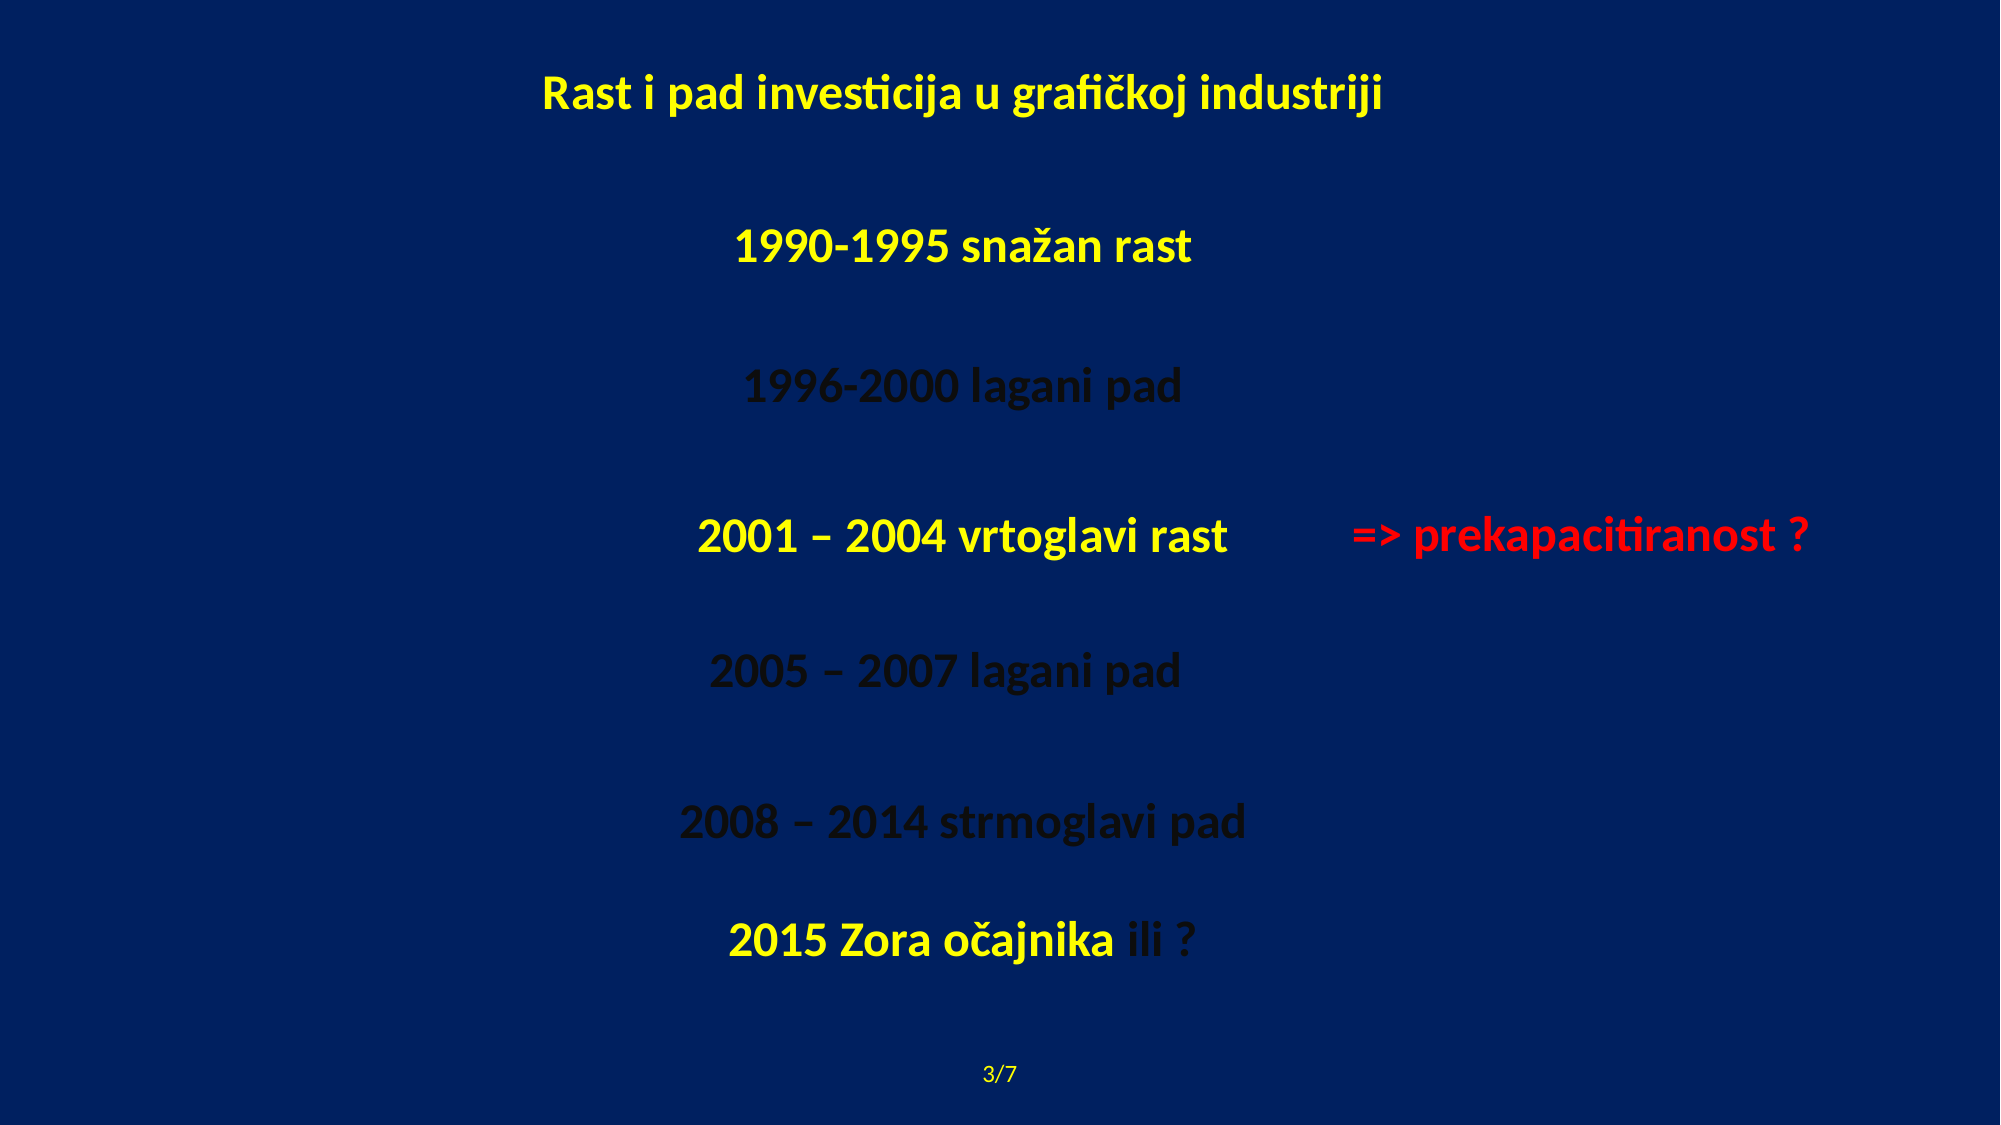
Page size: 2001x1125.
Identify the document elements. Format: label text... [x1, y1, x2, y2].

text_box 2008 – 2014 strmoglavi pad [220, 781, 1706, 857]
footer 3/7 [662, 1042, 1338, 1103]
text_box => prekapacitiranost ? [1263, 494, 1900, 570]
text_box Rast i pad investicija u grafičkoj industriji [220, 51, 1706, 127]
text_box 2001 – 2004 vrtoglavi rast [220, 495, 1706, 571]
text_box 2015 Zora očajnika ili ? [220, 898, 1706, 974]
text_box 1990-1995 snažan rast [220, 204, 1706, 280]
text_box 1996-2000 lagani pad [220, 345, 1706, 421]
text_box 2005 – 2007 lagani pad [203, 629, 1689, 705]
